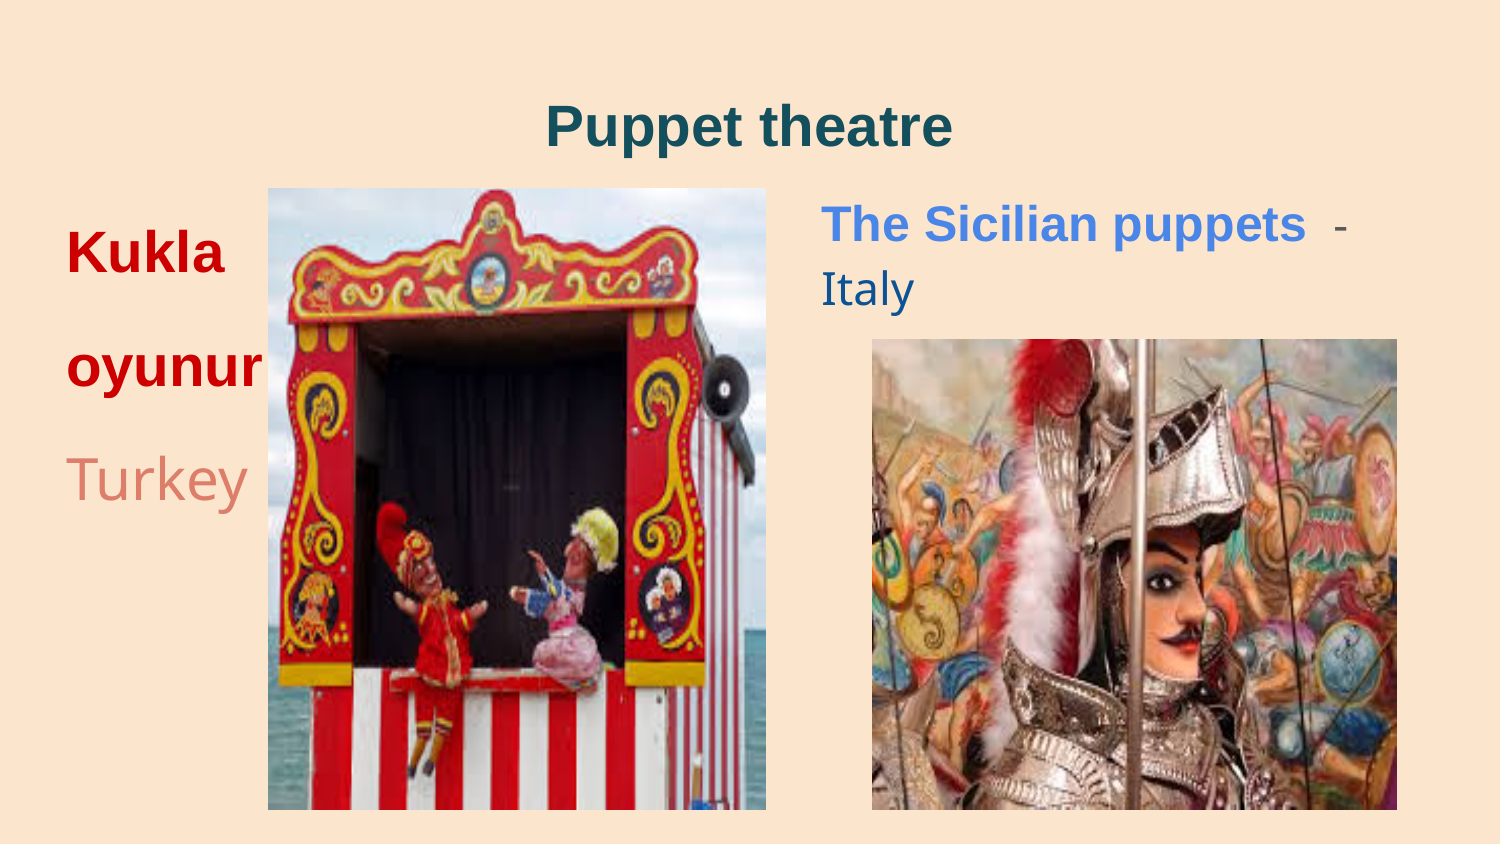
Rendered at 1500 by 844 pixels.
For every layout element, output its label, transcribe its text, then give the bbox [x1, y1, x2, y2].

picture [872, 339, 1397, 810]
list Kukla oyunur - Turkey [51, 189, 708, 825]
picture [268, 188, 766, 810]
list The Sicilian puppets - Italy [806, 166, 1463, 825]
title Puppet theatre [51, 72, 1449, 167]
